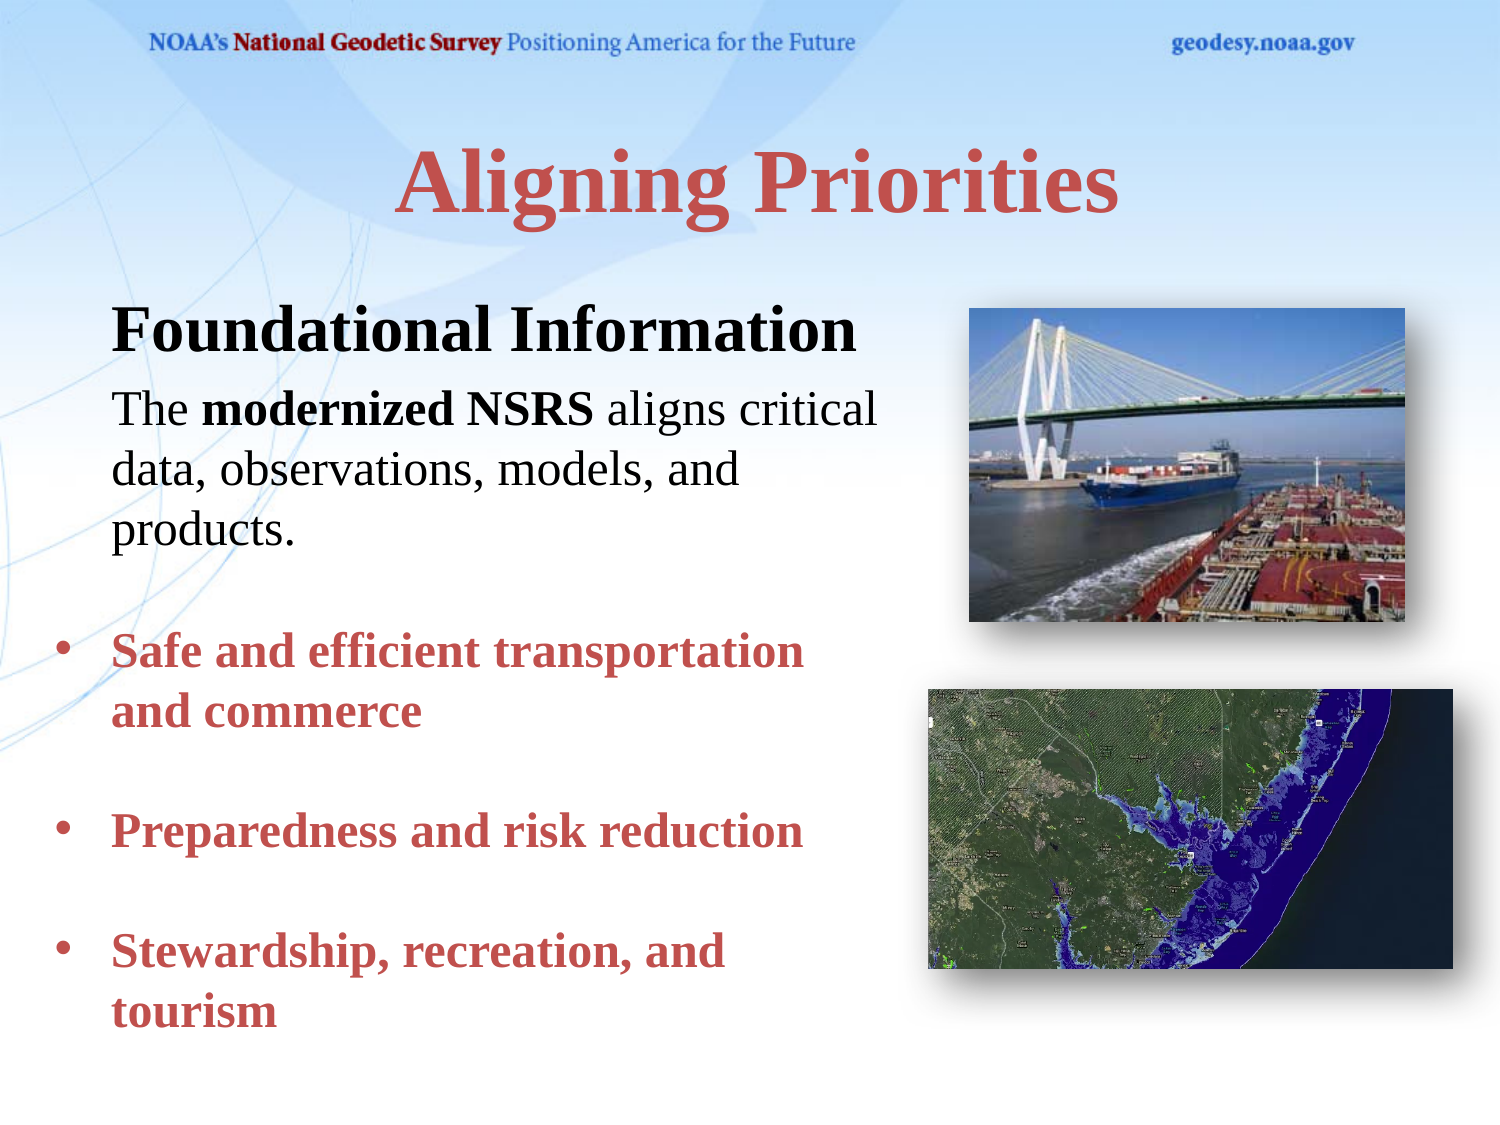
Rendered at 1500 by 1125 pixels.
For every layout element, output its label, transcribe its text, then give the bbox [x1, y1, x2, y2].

picture [0, 0, 1500, 1125]
text_box Aligning Priorities [82, 113, 1433, 244]
text_box Safe and efficient transportation and commerce Preparedness and risk reduction Stewardship, recreation, and tourism [39, 610, 858, 1105]
text_box Foundational Information The modernized NSRS aligns critical data, observations, models, and products. [96, 277, 895, 571]
